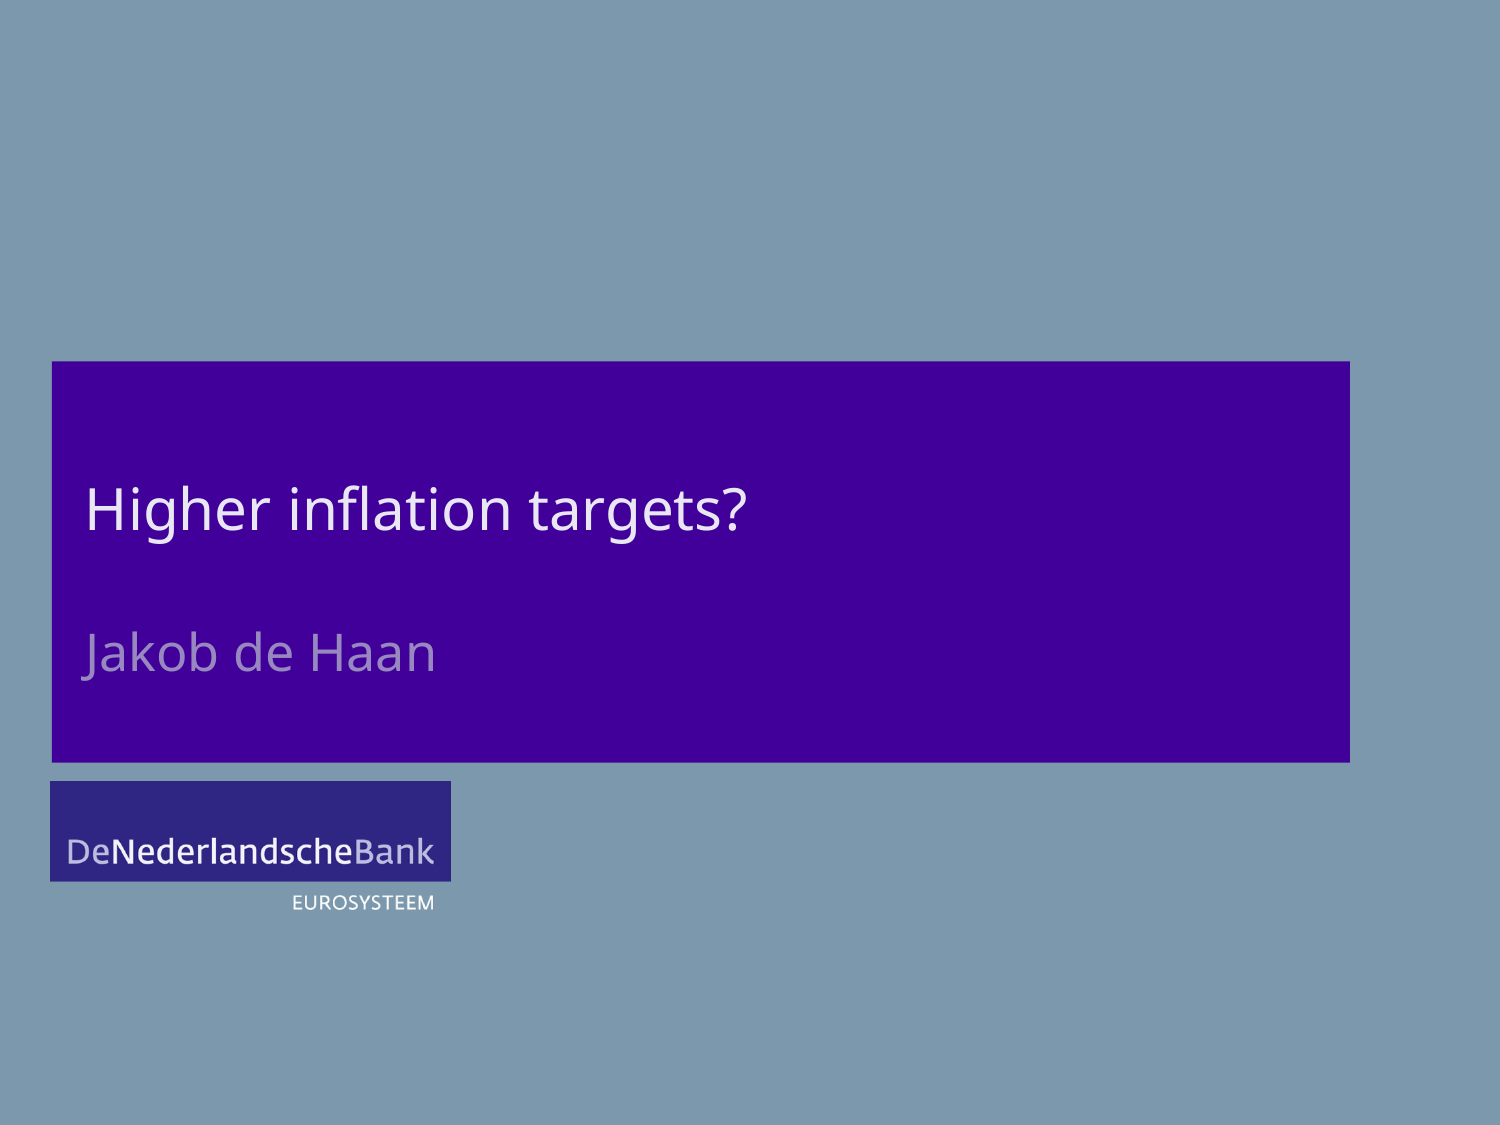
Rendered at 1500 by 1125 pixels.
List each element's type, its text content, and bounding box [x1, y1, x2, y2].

title Higher inflation targets? [51, 464, 1350, 627]
list Jakob de Haan [52, 603, 1350, 763]
picture [50, 781, 451, 910]
